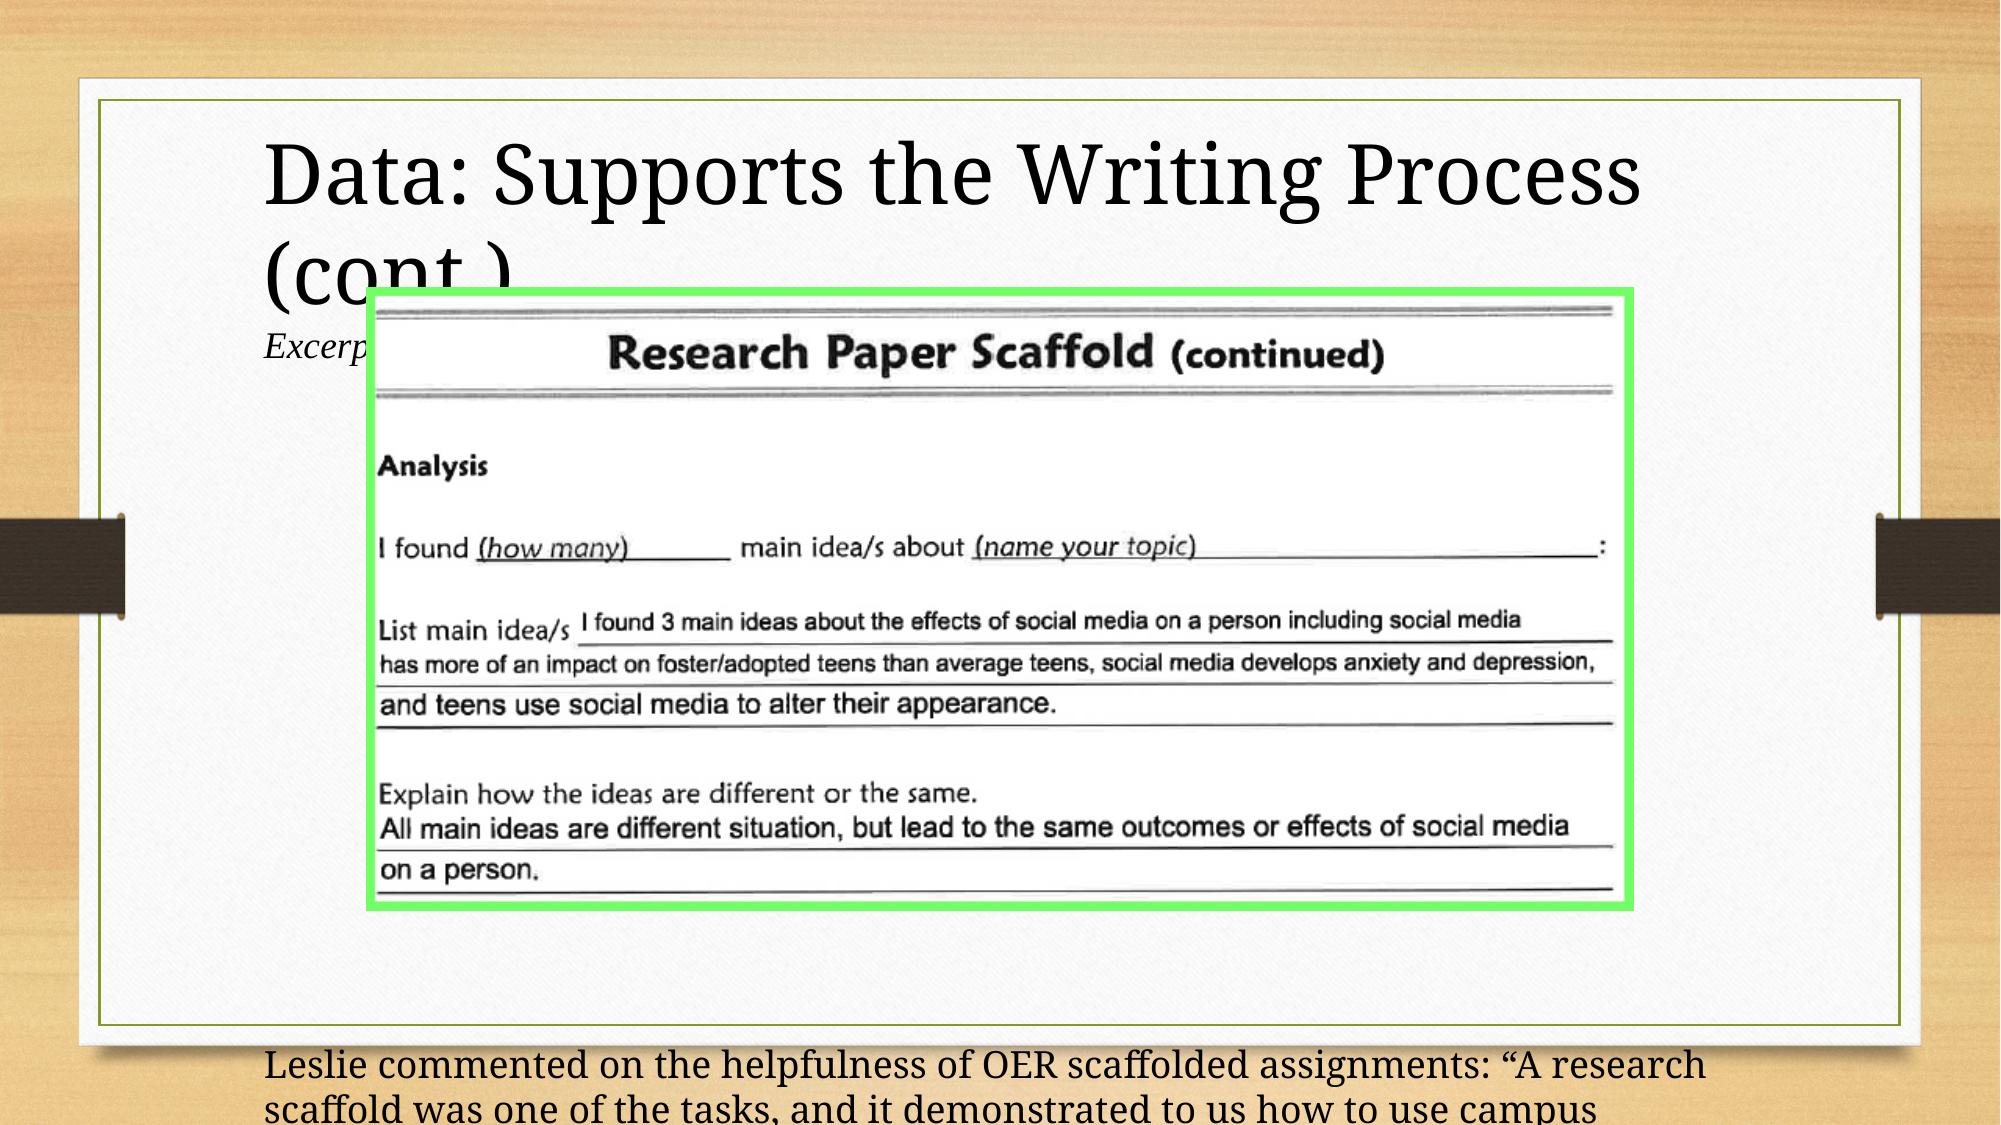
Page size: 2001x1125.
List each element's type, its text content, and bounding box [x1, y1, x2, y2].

text_box Data: Supports the Writing Process (cont.) Excerpt From Alayna’s Research Scaffold Leslie commented on the helpfulness of OER scaffolded assignments: “A research scaffold was one of the tasks, and it demonstrated to us how to use campus resources like the library” (Leslie’s Journal) [249, 113, 1769, 1125]
picture [0, 0, 2001, 1125]
picture [366, 287, 1634, 912]
